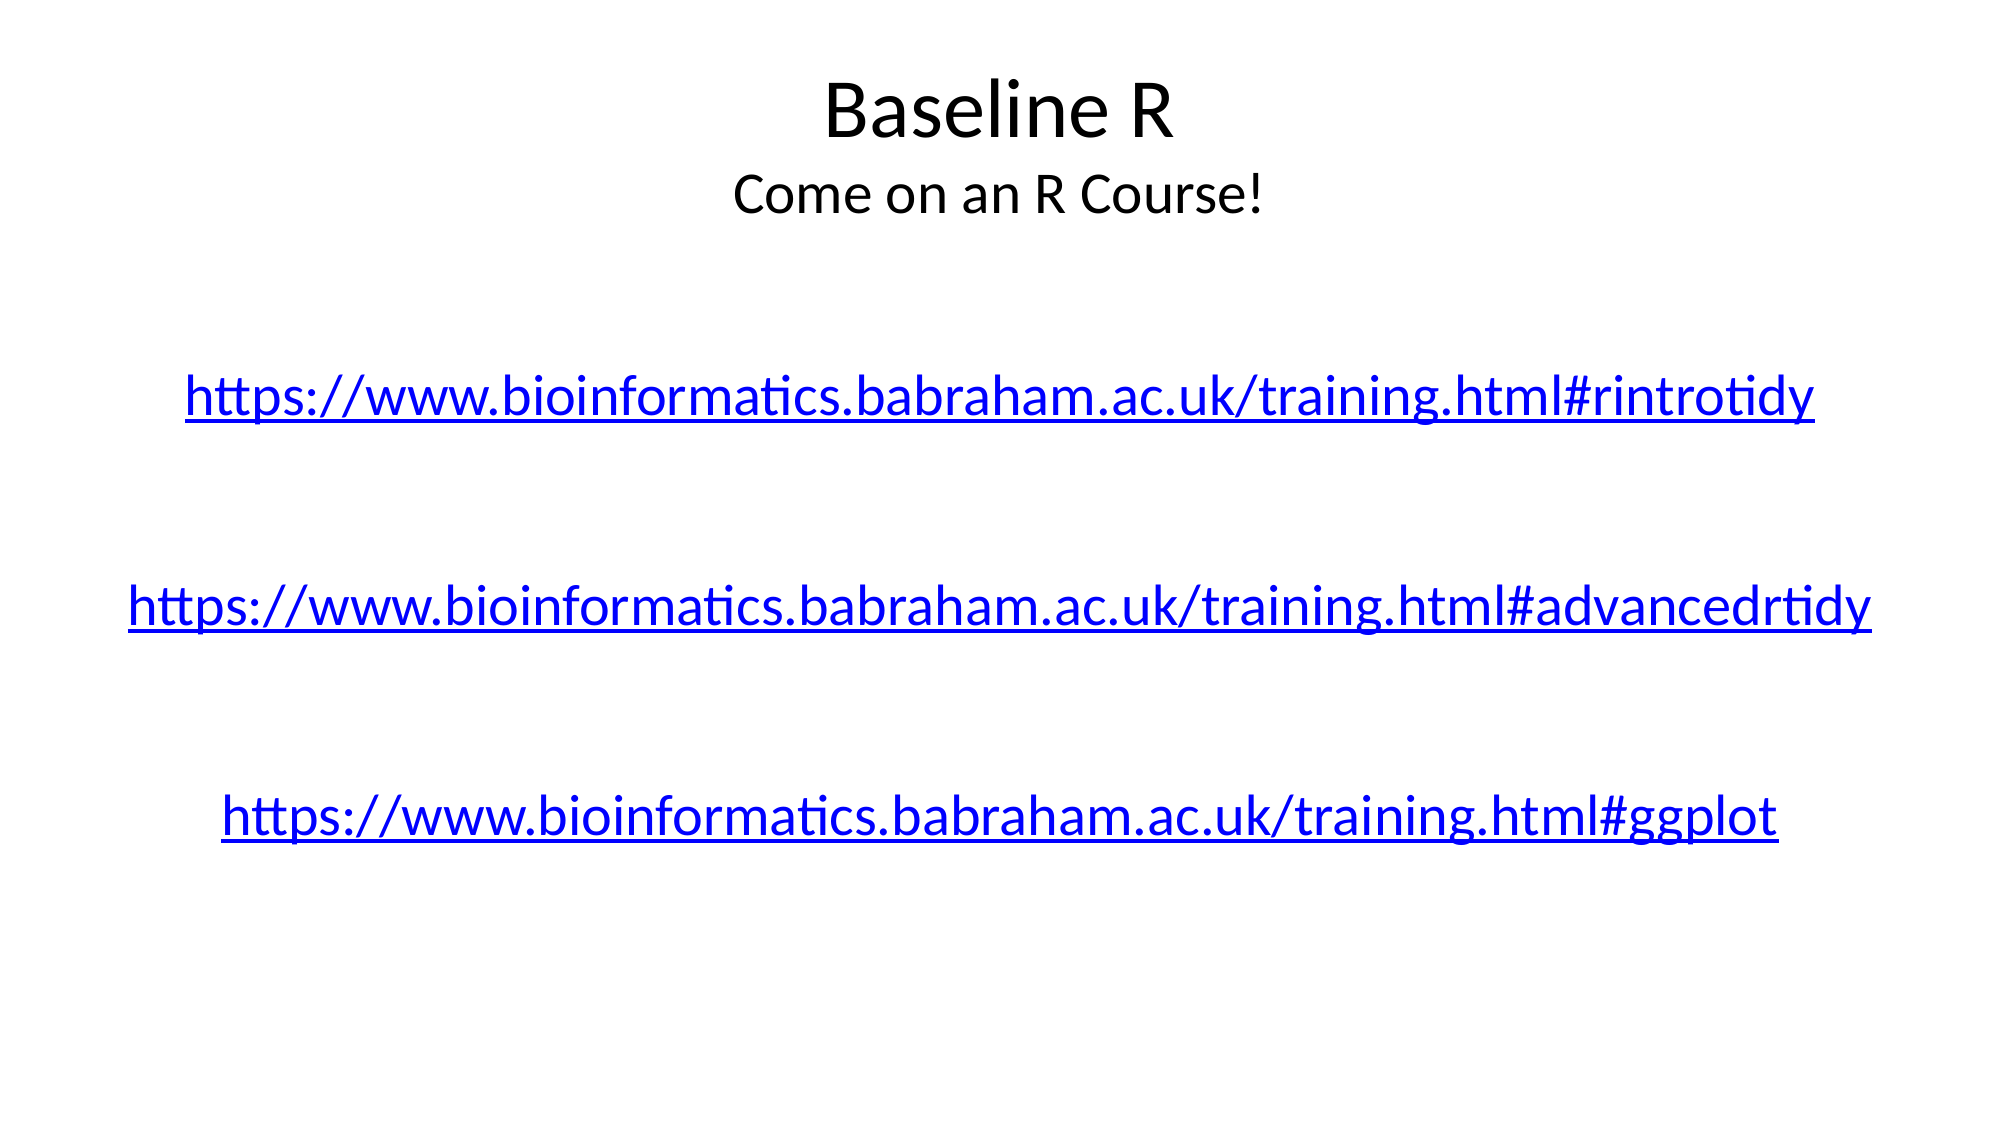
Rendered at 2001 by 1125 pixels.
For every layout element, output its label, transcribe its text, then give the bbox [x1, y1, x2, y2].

title Baseline R Come on an R Course! [99, 45, 1900, 233]
text_box https://www.bioinformatics.babraham.ac.uk/training.html#rintrotidy https://www.bioinformatics.babraham.ac.uk/training.html#advancedrtidy https://www.bioinformatics.babraham.ac.uk/training.html#ggplot [66, 349, 1934, 995]
